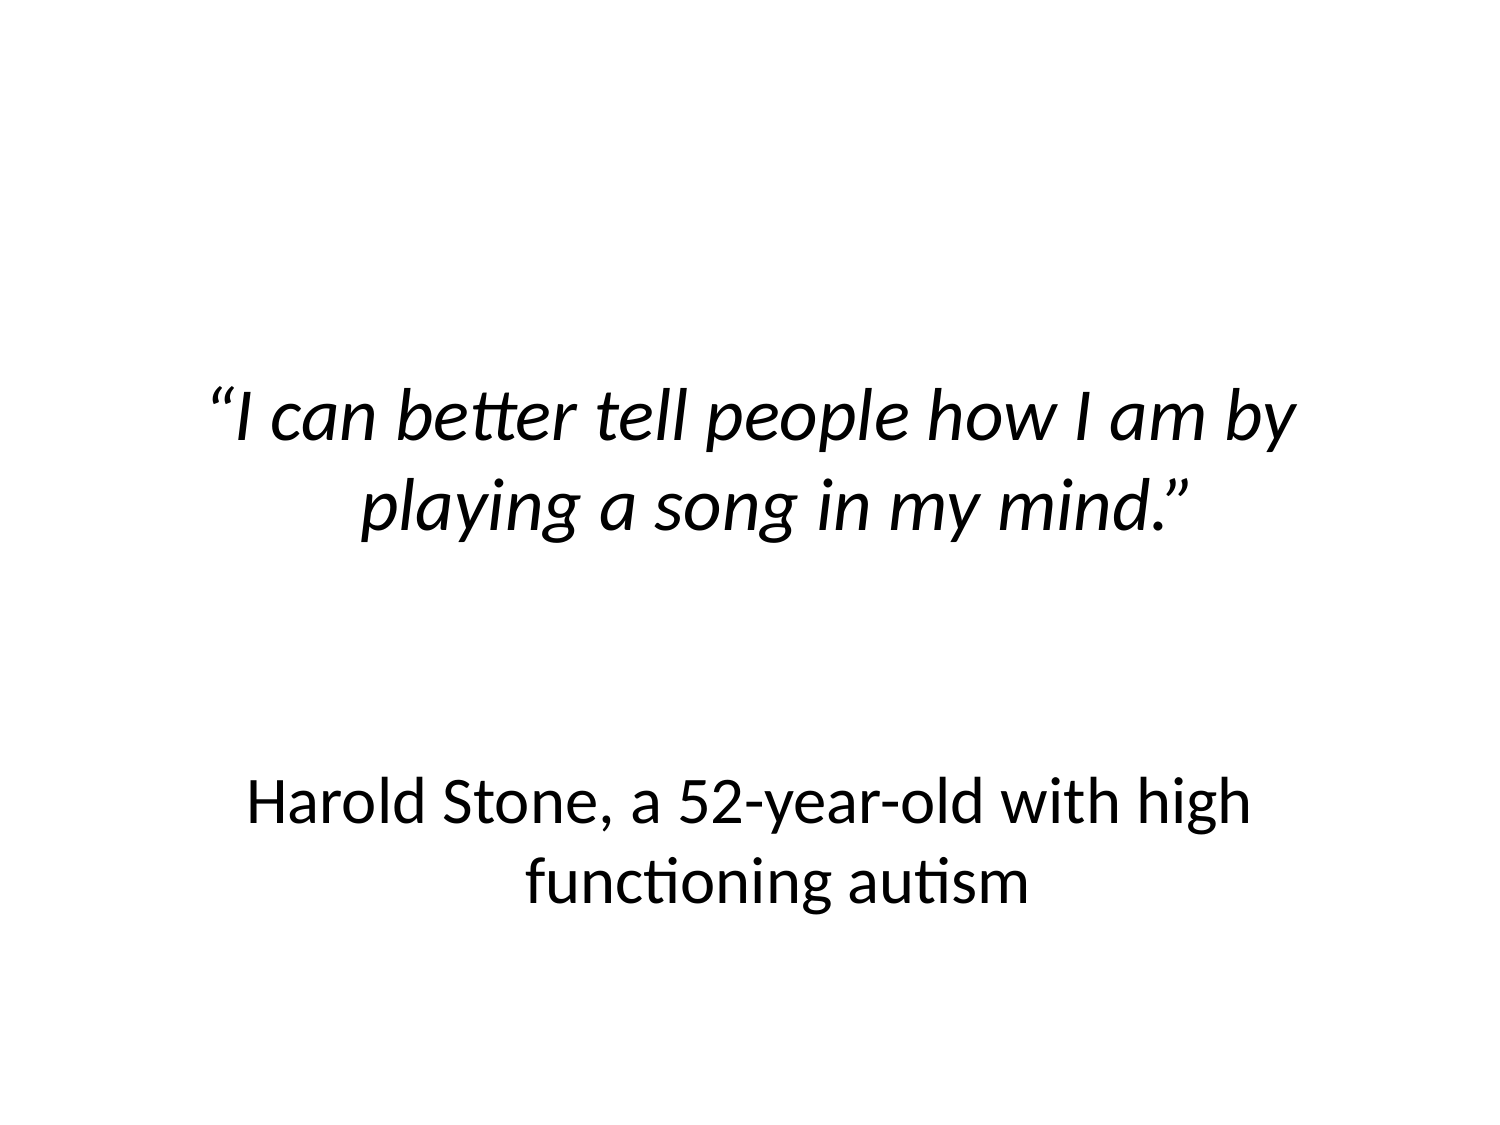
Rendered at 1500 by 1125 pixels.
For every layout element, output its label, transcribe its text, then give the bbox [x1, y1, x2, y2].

list “I can better tell people how I am by playing a song in my mind.” Harold Stone, a 52-year-old with high functioning autism [75, 262, 1425, 1005]
